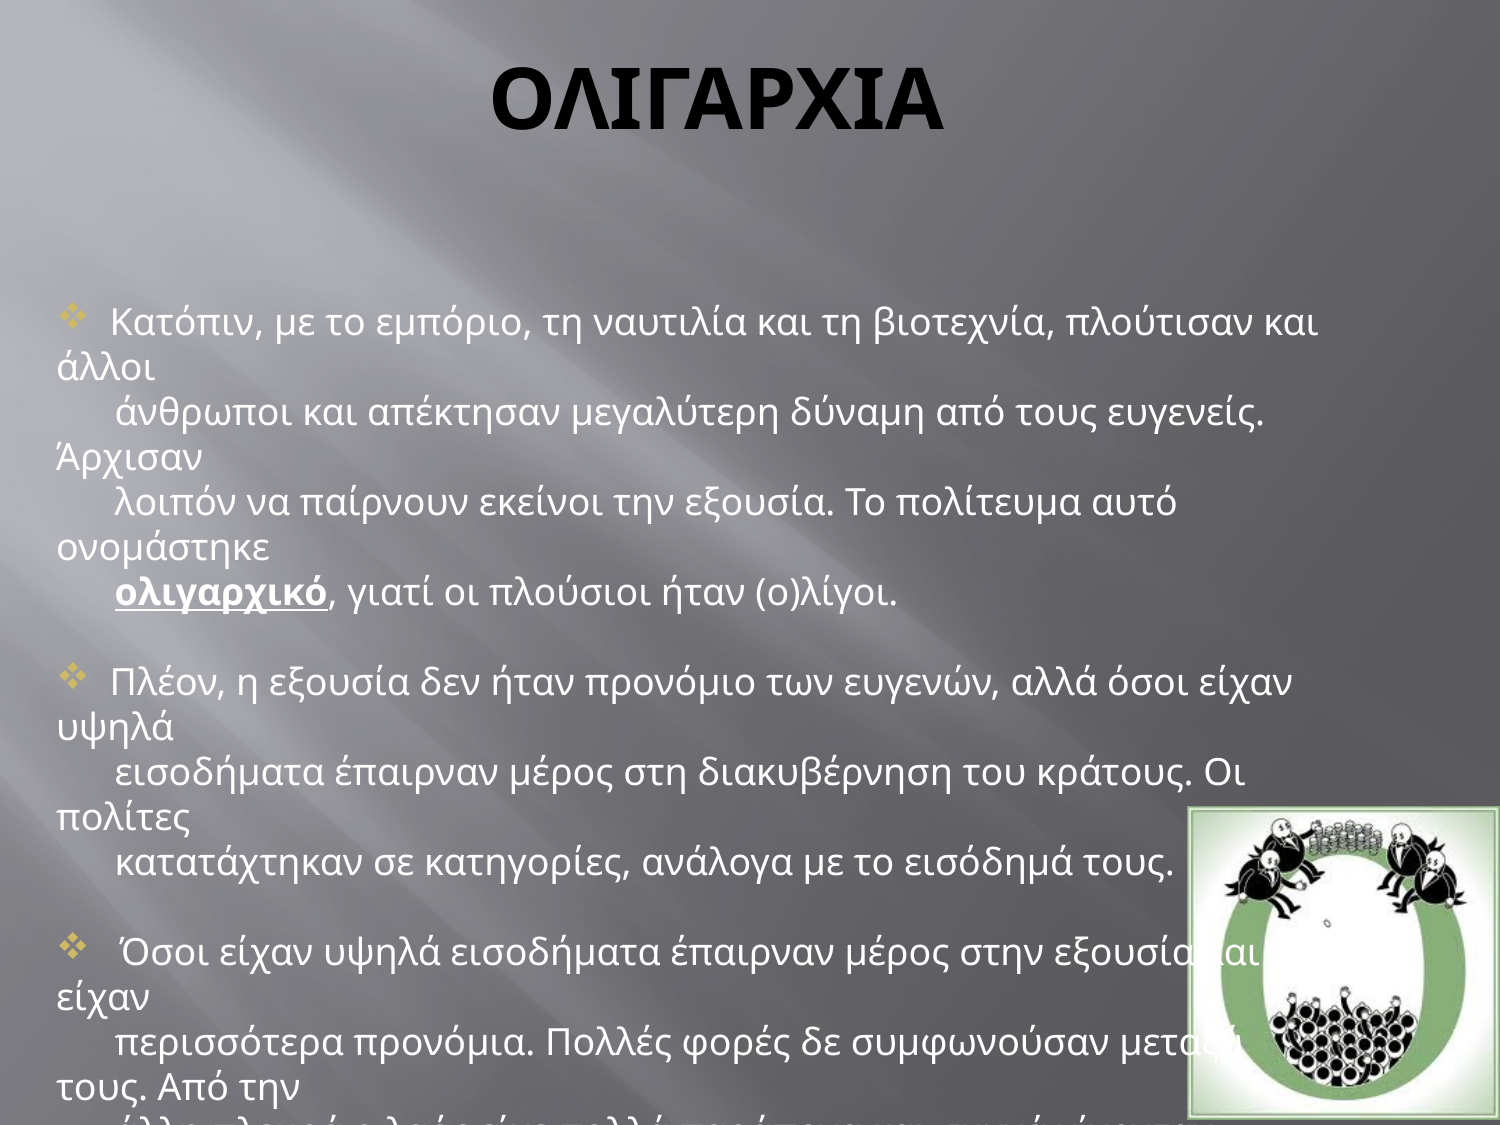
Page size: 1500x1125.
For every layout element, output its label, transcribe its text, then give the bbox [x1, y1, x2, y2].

title ΟΛΙΓΑΡΧΙΑ [41, 1, 1392, 190]
text_box Κατόπιν, με το εμπόριο, τη ναυτιλία και τη βιοτεχνία, πλούτισαν και άλλοι άνθρωποι και απέκτησαν μεγαλύτερη δύναμη από τους ευγενείς. Άρχισαν λοιπόν να παίρνουν εκείνοι την εξουσία. Το πολίτευμα αυτό ονομάστηκε ολιγαρχικό, γιατί οι πλούσιοι ήταν (ο)λίγοι. Πλέον, η εξουσία δεν ήταν προνόμιο των ευγενών, αλλά όσοι είχαν υψηλά εισοδήματα έπαιρναν μέρος στη διακυβέρνηση του κράτους. Οι πολίτες κατατάχτηκαν σε κατηγορίες, ανάλογα με το εισόδημά τους. Όσοι είχαν υψηλά εισοδήματα έπαιρναν μέρος στην εξουσία και είχαν περισσότερα προνόμια. Πολλές φορές δε συμφωνούσαν μεταξύ τους. Από την άλλη πλευρά ο λαός είχε πολλά παράπονα και συχνά γίνονταν ταραχές. [41, 290, 1353, 1125]
picture [1186, 805, 1500, 1120]
